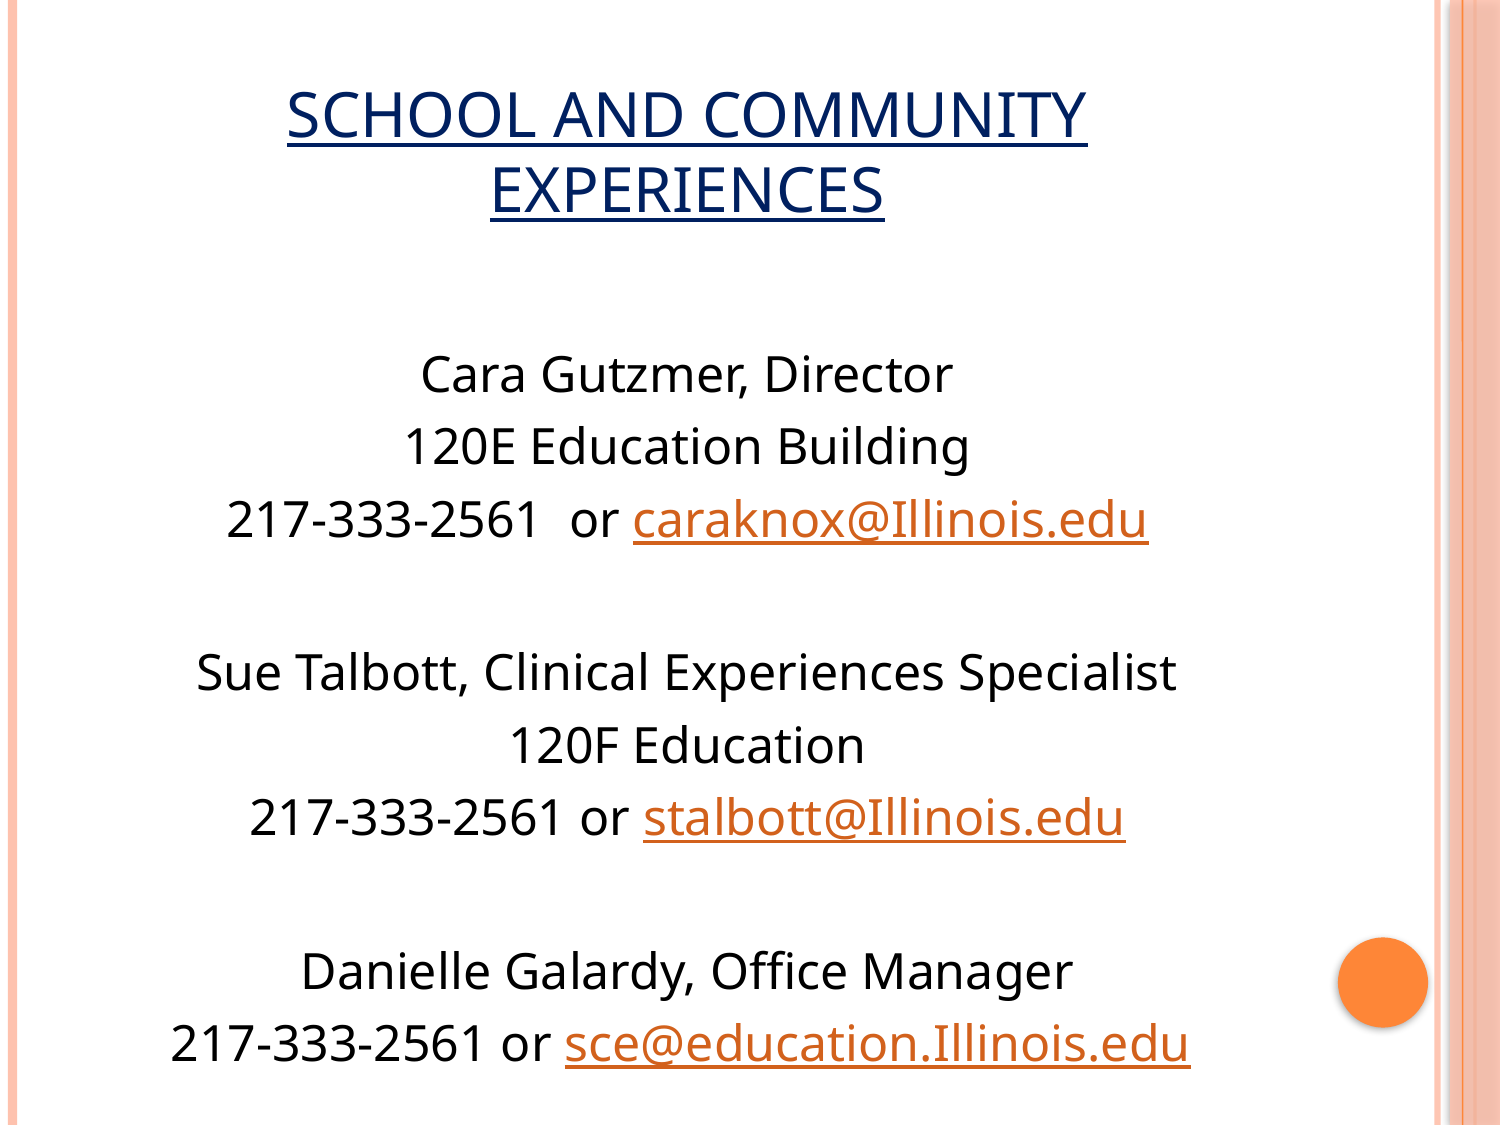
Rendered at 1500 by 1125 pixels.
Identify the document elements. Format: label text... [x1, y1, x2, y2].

title School and community Experiences [75, 45, 1300, 233]
list Cara Gutzmer, Director 120E Education Building 217-333-2561 or caraknox@Illinois.edu Sue Talbott, Clinical Experiences Specialist 120F Education 217-333-2561 or stalbott@Illinois.edu Danielle Galardy, Office Manager 217-333-2561 or sce@education.Illinois.edu [75, 262, 1300, 1062]
